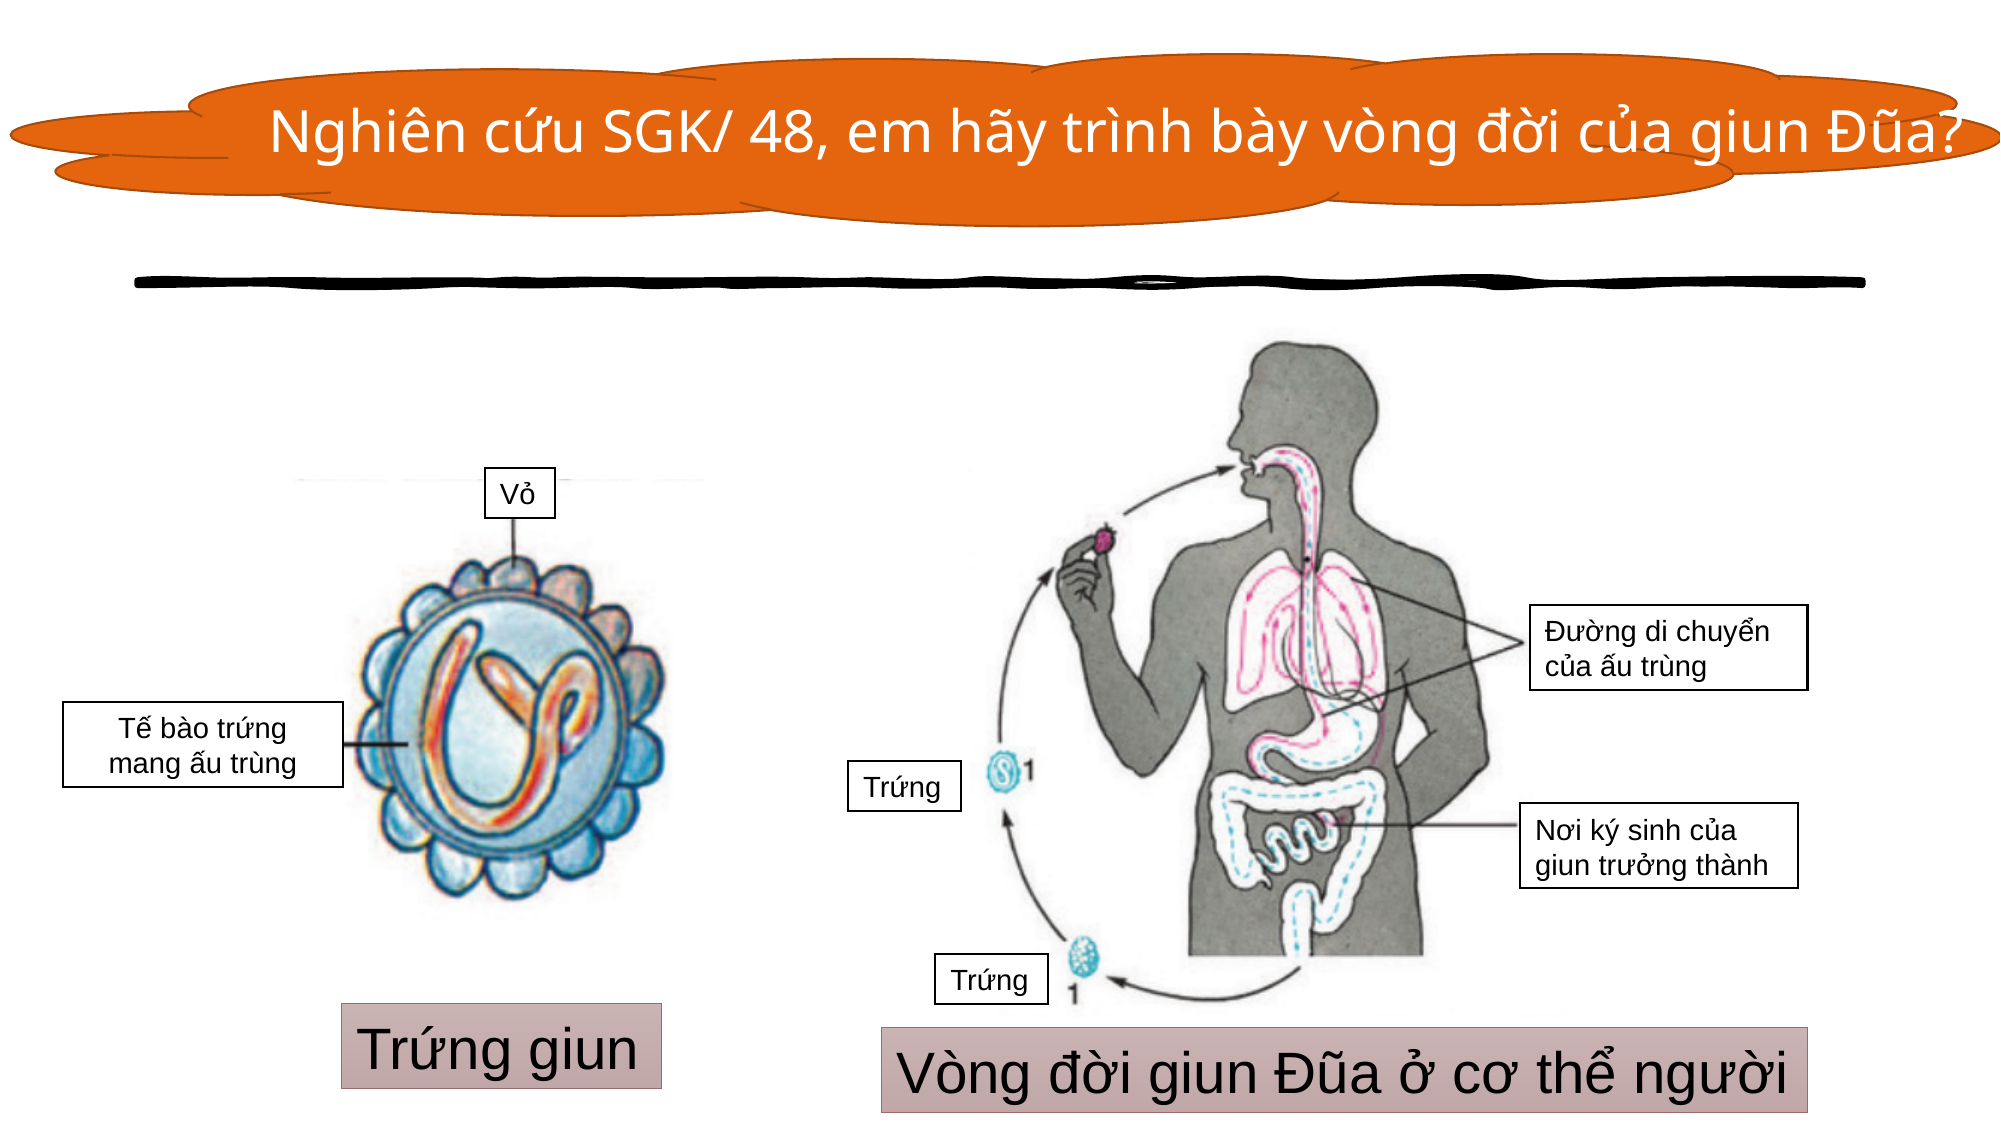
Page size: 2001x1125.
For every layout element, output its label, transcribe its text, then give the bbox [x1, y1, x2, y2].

text_box [1388, 53, 1724, 62]
text_box [9, 82, 1819, 228]
picture [294, 479, 706, 924]
text_box Tế bào trứng mang ấu trùng [62, 701, 294, 788]
text_box [1068, 53, 1385, 62]
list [967, 318, 1599, 1017]
text_box Nghiên cứu SGK/ 48, em hãy trình bày vòng đời của giun Đũa? [253, 62, 2000, 172]
text_box Vòng đời giun Đũa ở cơ thể người [881, 1027, 1808, 1113]
text_box Nơi ký sinh của giun trưởng thành [1599, 802, 1799, 889]
text_box Vỏ [484, 467, 556, 479]
text_box Trứng giun [341, 1003, 662, 1089]
text_box Trứng [934, 953, 967, 1005]
text_box Trứng [847, 760, 962, 812]
text_box Đường di chuyển của ấu trùng [1599, 604, 1809, 691]
text_box [747, 57, 1001, 62]
